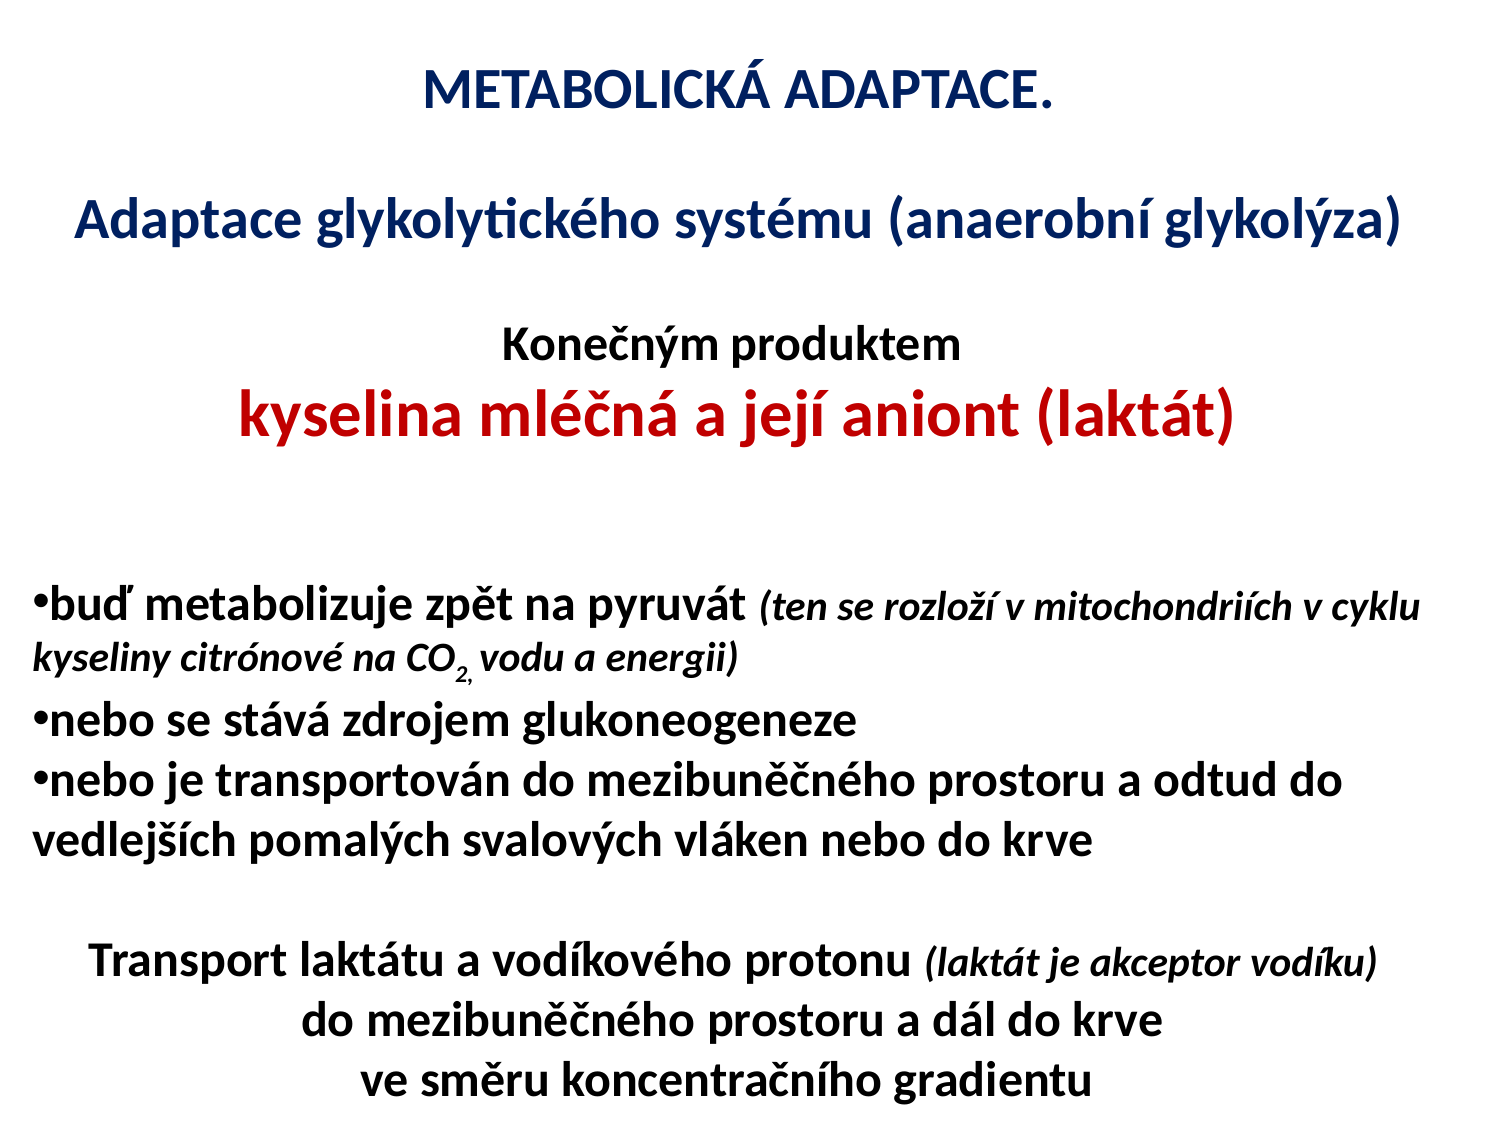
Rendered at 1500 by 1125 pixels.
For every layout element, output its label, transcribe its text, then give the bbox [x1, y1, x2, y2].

text_box METABOLICKÁ ADAPTACE. Adaptace glykolytického systému (anaerobní glykolýza) Konečným produktem kyselina mléčná a její aniont (laktát) buď metabolizuje zpět na pyruvát (ten se rozloží v mitochondriích v cyklu kyseliny citrónové na CO2, vodu a energii) nebo se stává zdrojem glukoneogeneze nebo je transportován do mezibuněčného prostoru a odtud do vedlejších pomalých svalových vláken nebo do krve Transport laktátu a vodíkového protonu (laktát je akceptor vodíku) do mezibuněčného prostoru a dál do krve ve směru koncentračního gradientu [17, 42, 1459, 1125]
